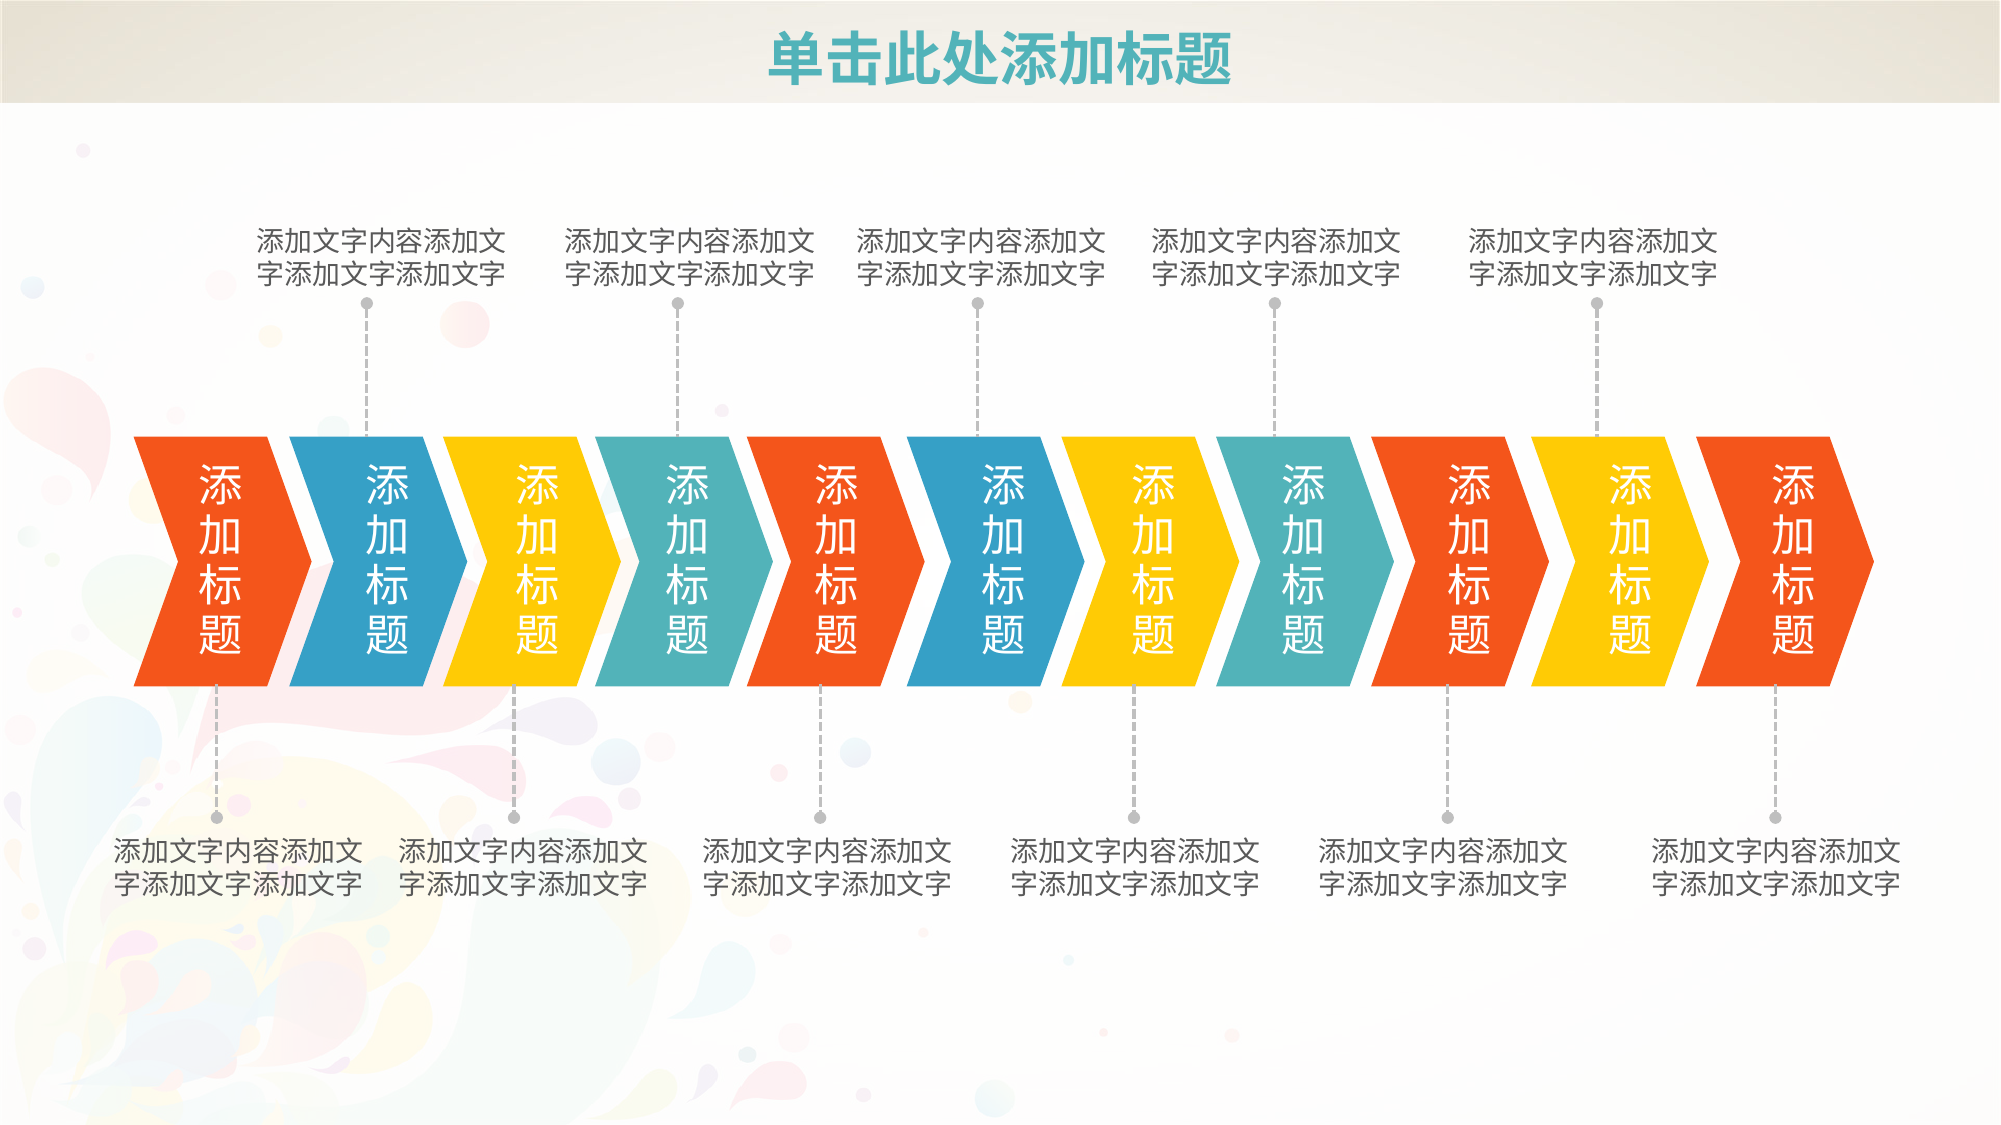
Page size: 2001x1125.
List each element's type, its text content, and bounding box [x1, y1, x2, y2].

text_box 添加文字内容添加文字添加文字添加文字 [670, 826, 968, 909]
text_box [133, 436, 312, 687]
text_box 添加标题 [1586, 452, 1676, 668]
text_box [1049, 461, 1085, 662]
text_box [432, 462, 468, 661]
text_box 添加文字内容添加文字添加文字添加文字 [979, 826, 1276, 909]
text_box 添加文字内容添加文字添加文字添加文字 [1120, 215, 1417, 298]
picture [0, 0, 2001, 1125]
text_box 添加文字内容添加文字添加文字添加文字 [533, 215, 825, 298]
text_box 添加标题 [959, 452, 1049, 668]
text_box [1676, 468, 1709, 655]
text_box 添加文字内容添加文字添加文字添加文字 [225, 215, 522, 298]
text_box 添加标题 [642, 452, 732, 668]
text_box 添加文字内容添加文字添加文字添加文字 [1287, 826, 1584, 909]
text_box [1061, 436, 1240, 687]
text_box [1515, 465, 1550, 658]
text_box 添加标题 [792, 452, 882, 668]
text_box [1371, 436, 1512, 687]
text_box 添加文字内容添加文字添加文字添加文字 [366, 826, 663, 909]
title 单击此处添加标题 [137, 8, 1863, 116]
text_box [906, 436, 1047, 687]
text_box 添加文字内容添加文字添加文字添加文字 [1436, 215, 1734, 298]
text_box 添加标题 [175, 452, 266, 668]
text_box [746, 436, 925, 687]
text_box [1839, 463, 1874, 660]
text_box 添加标题 [492, 452, 582, 668]
text_box 添加标题 [342, 452, 432, 668]
text_box 添加标题 [1425, 452, 1515, 668]
text_box [1531, 436, 1672, 687]
text_box 添加文字内容添加文字添加文字添加文字 [82, 826, 366, 909]
text_box 添加标题 [1109, 452, 1199, 668]
text_box 添加文字内容添加文字添加文字添加文字 [825, 215, 1120, 298]
text_box 添加标题 [1258, 452, 1349, 668]
text_box [289, 436, 430, 687]
text_box 添加标题 [1749, 452, 1839, 668]
text_box [594, 436, 773, 687]
text_box [442, 436, 621, 687]
text_box [1216, 436, 1394, 687]
text_box [1696, 436, 1837, 687]
text_box 添加文字内容添加文字添加文字添加文字 [1620, 826, 1917, 909]
